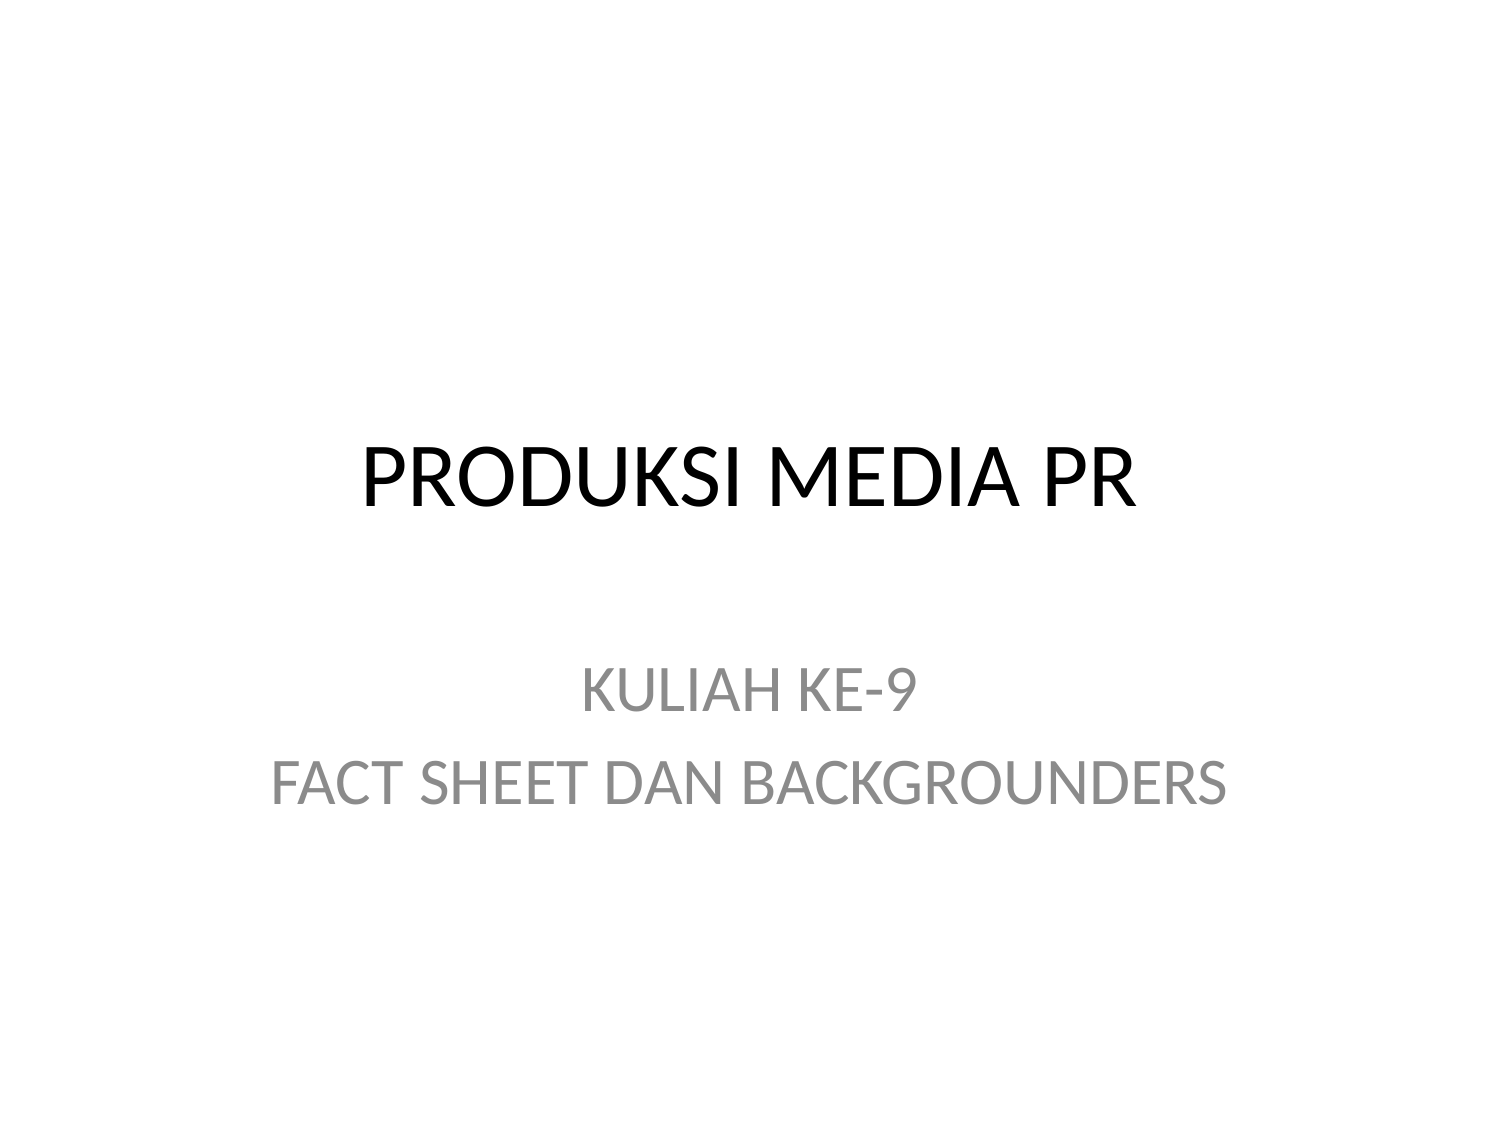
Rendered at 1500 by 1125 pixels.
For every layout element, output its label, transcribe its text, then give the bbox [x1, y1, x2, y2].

title PRODUKSI MEDIA PR [112, 349, 1388, 591]
subtitle KULIAH KE-9 FACT SHEET DAN BACKGROUNDERS [225, 637, 1275, 925]
